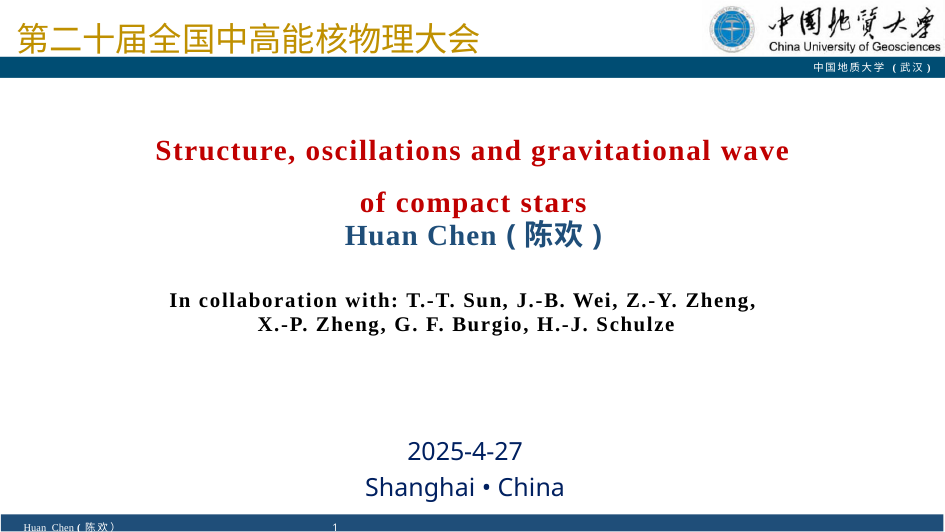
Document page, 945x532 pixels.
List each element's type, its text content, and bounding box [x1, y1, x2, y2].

text_box Structure, oscillations and gravitational wave of compact stars Huan Chen (陈欢) In collaboration with: T.-T. Sun, J.-B. Wei, Z.-Y. Zheng, X.-P. Zheng, G. F. Burgio, H.-J. Schulze [134, 111, 797, 378]
text_box Huan Chen (陈欢） 1 [0, 514, 944, 532]
picture [702, 0, 945, 56]
text_box 2025-4-27 Shanghai • China [228, 422, 702, 509]
text_box 中国地质大学 (武汉) [0, 56, 945, 78]
text_box 第二十届全国中高能核物理大会 [1, 10, 595, 66]
